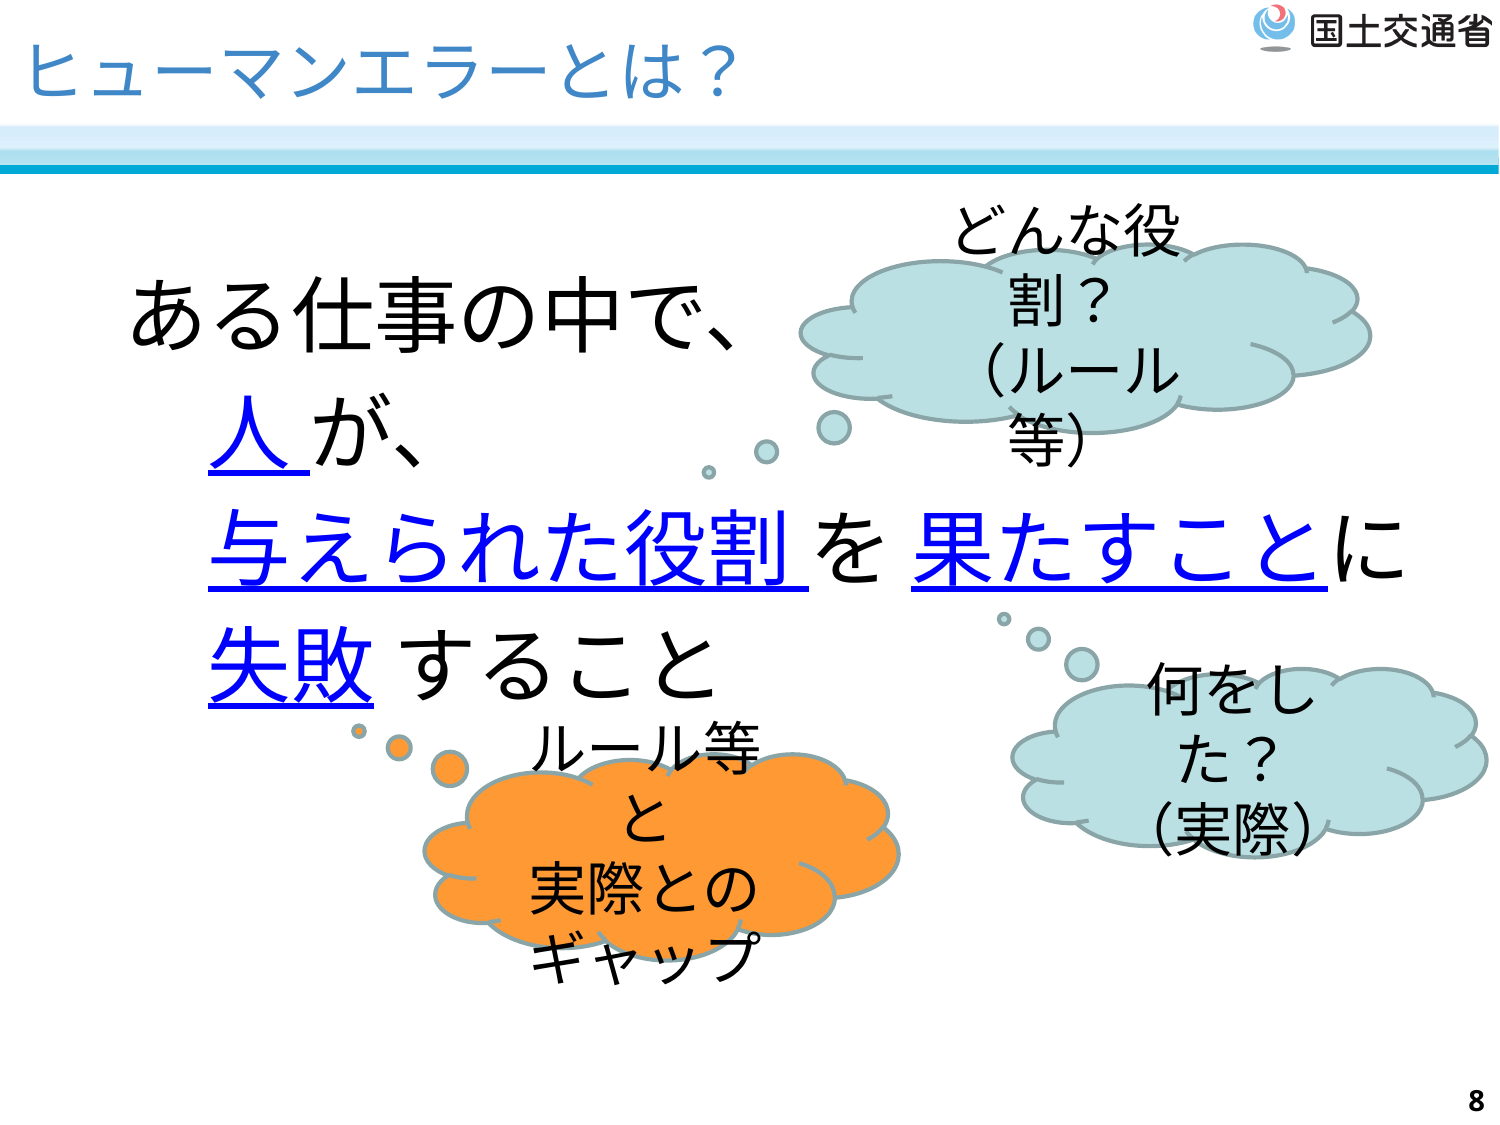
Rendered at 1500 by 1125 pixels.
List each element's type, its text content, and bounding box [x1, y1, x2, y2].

text_box 何をした？ （実際） [1010, 666, 1489, 860]
text_box どんな役割？ （ルール等） [798, 242, 1373, 436]
text_box どんな役割？ （ルール等） [754, 439, 780, 465]
picture [0, 51, 1499, 164]
text_box ルール等と 実際とのギャップ [422, 752, 901, 963]
text_box 何をした？ （実際） [1025, 626, 1052, 652]
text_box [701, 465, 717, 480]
text_box 何をした？ （実際） [1064, 646, 1100, 683]
slide_number 8 [1149, 1074, 1500, 1125]
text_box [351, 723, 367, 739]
text_box どんな役割？ （ルール等） [816, 409, 852, 446]
text_box 何をした？ （実際） [996, 611, 1012, 627]
text_box ルール等と 実際とのギャップ [430, 749, 470, 789]
text_box ルール等と 実際とのギャップ [385, 734, 413, 762]
title ヒューマンエラーとは？ [3, 19, 1273, 122]
list ある仕事の中で、 人 が、 与えられた役割 を 果たすことに 失敗 すること [26, 256, 1456, 909]
